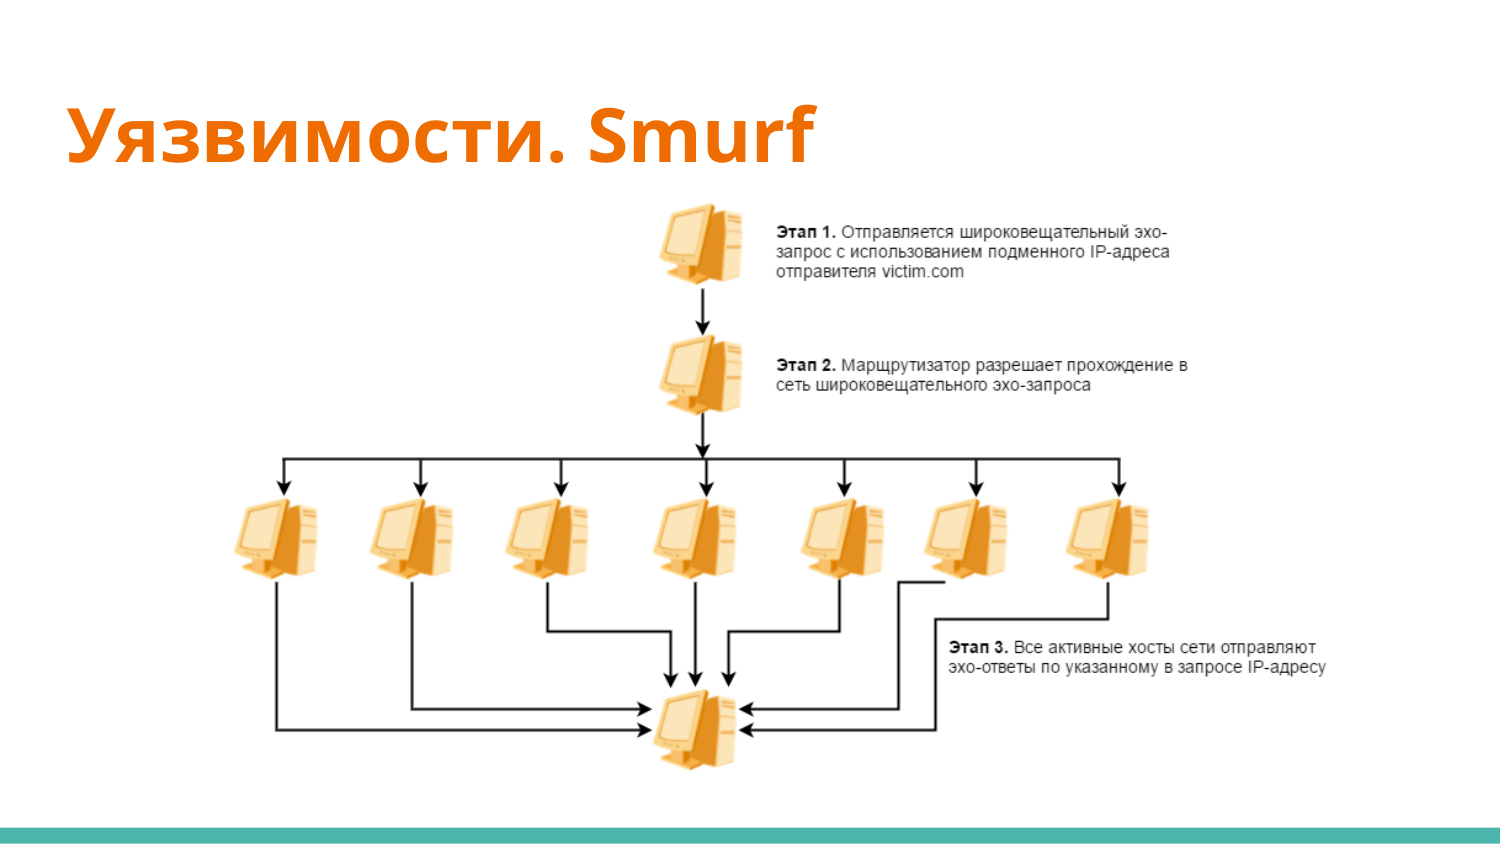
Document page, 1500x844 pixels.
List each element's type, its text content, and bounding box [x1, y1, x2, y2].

picture [233, 201, 1355, 774]
title Уязвимости. Smurf [51, 72, 1449, 189]
